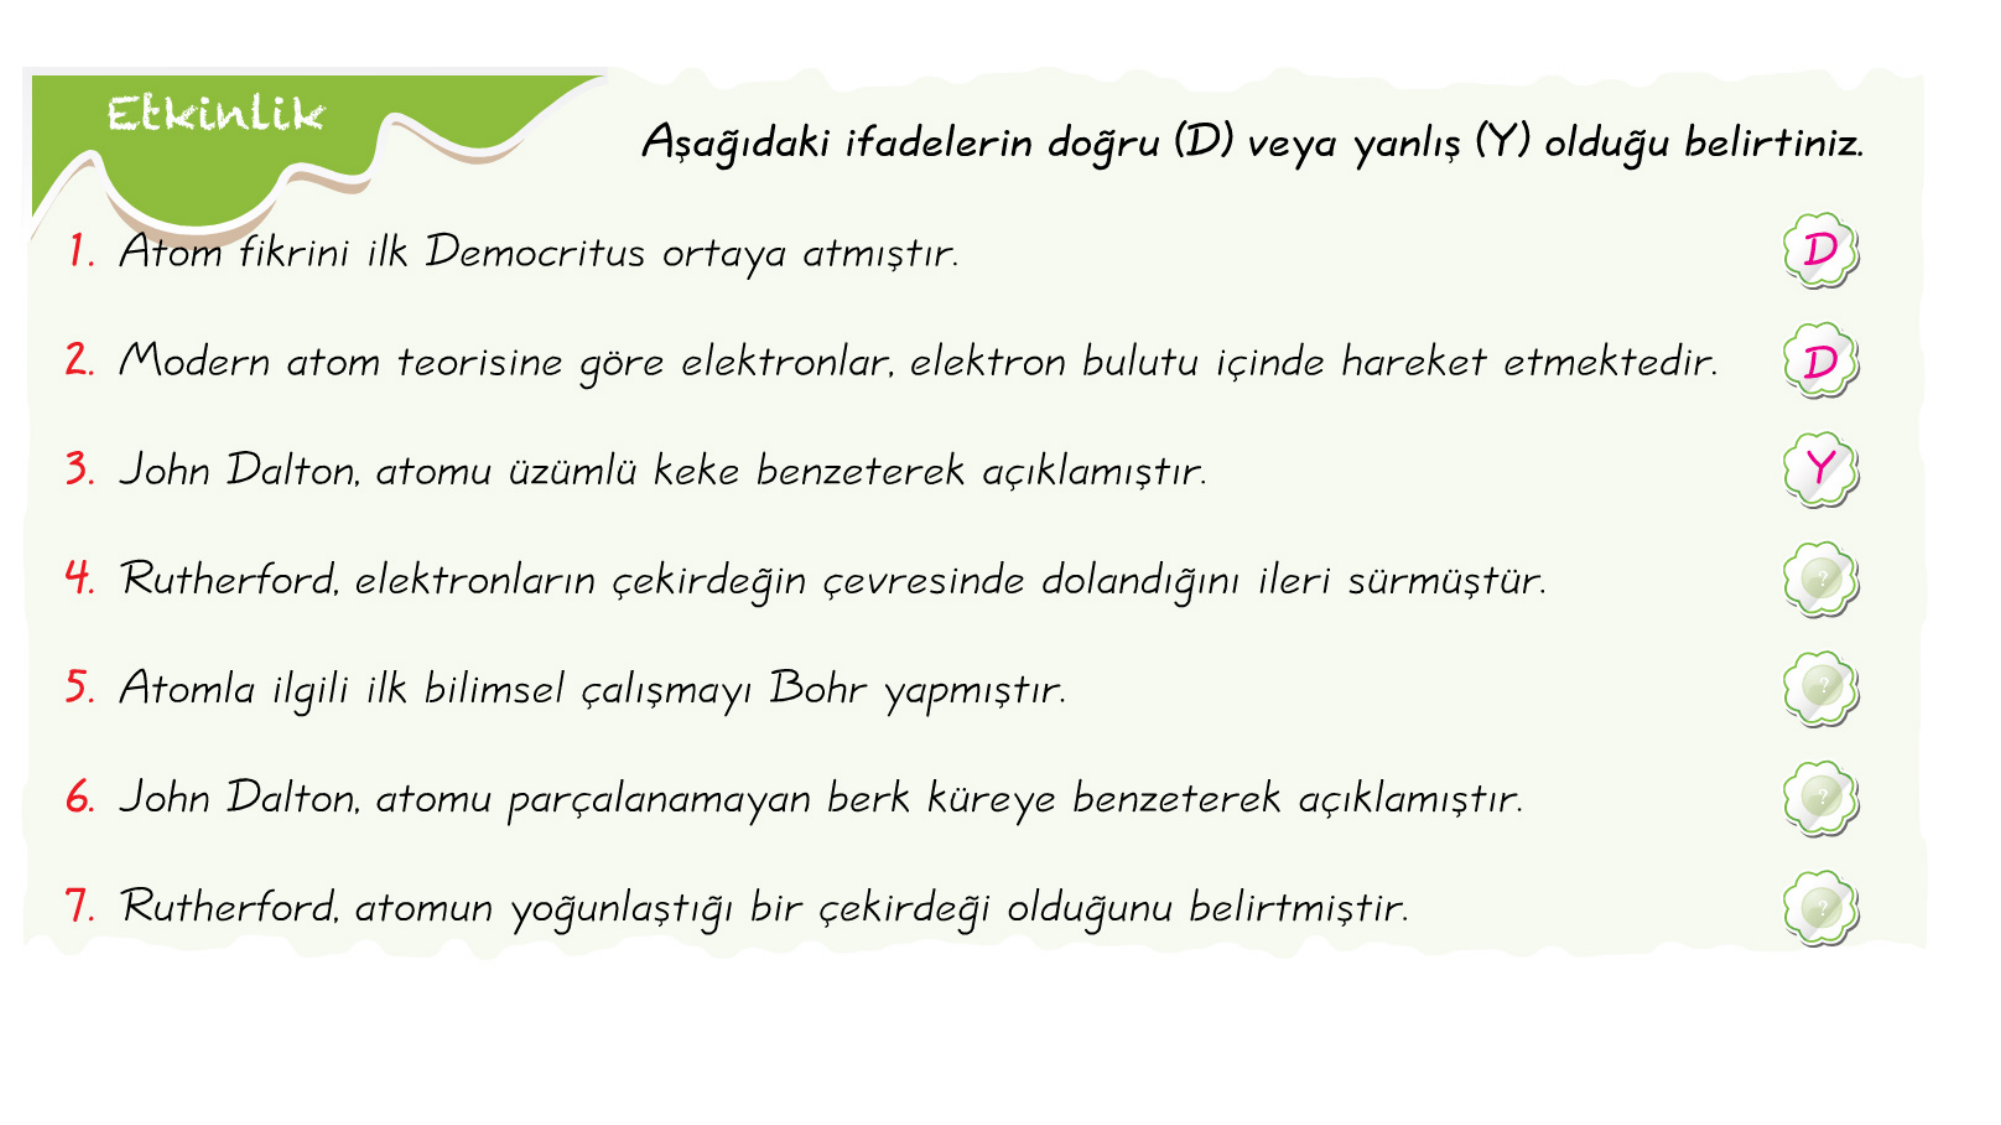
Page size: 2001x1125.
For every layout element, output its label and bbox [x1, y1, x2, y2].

picture [0, 57, 2000, 1068]
